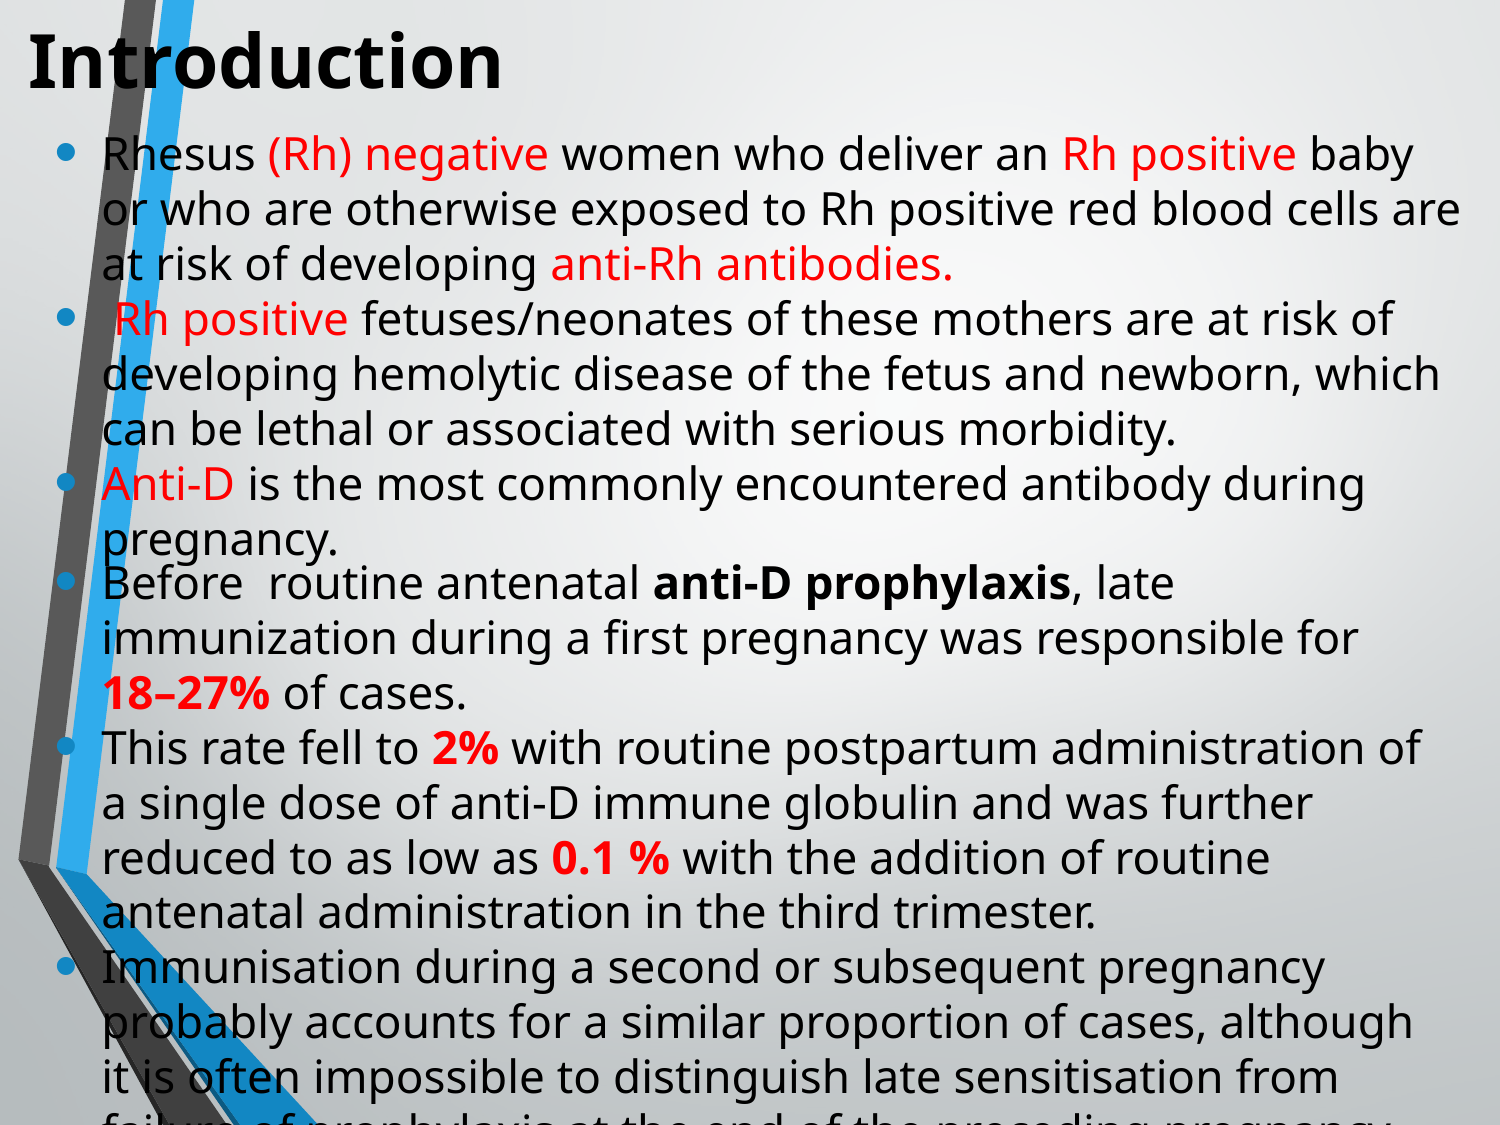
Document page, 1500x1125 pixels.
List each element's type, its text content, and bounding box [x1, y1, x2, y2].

text_box Before routine antenatal anti-D prophylaxis, late immunization during a first pregnancy was responsible for 18–27% of cases. This rate fell to 2% with routine postpartum administration of a single dose of anti-D immune globulin and was further reduced to as low as 0.1 % with the addition of routine antenatal administration in the third trimester. Immunisation during a second or subsequent pregnancy probably accounts for a similar proportion of cases, although it is often impossible to distinguish late sensitisation from failure of prophylaxis at the end of the preceding pregnancy [39, 545, 1461, 1125]
list Rhesus (Rh) negative women who deliver an Rh positive baby or who are otherwise exposed to Rh positive red blood cells are at risk of developing anti-Rh antibodies. Rh positive fetuses/neonates of these mothers are at risk of developing hemolytic disease of the fetus and newborn, which can be lethal or associated with serious morbidity. Anti-D is the most commonly encountered antibody during pregnancy. [39, 117, 1487, 526]
title Introduction [13, 0, 1461, 117]
